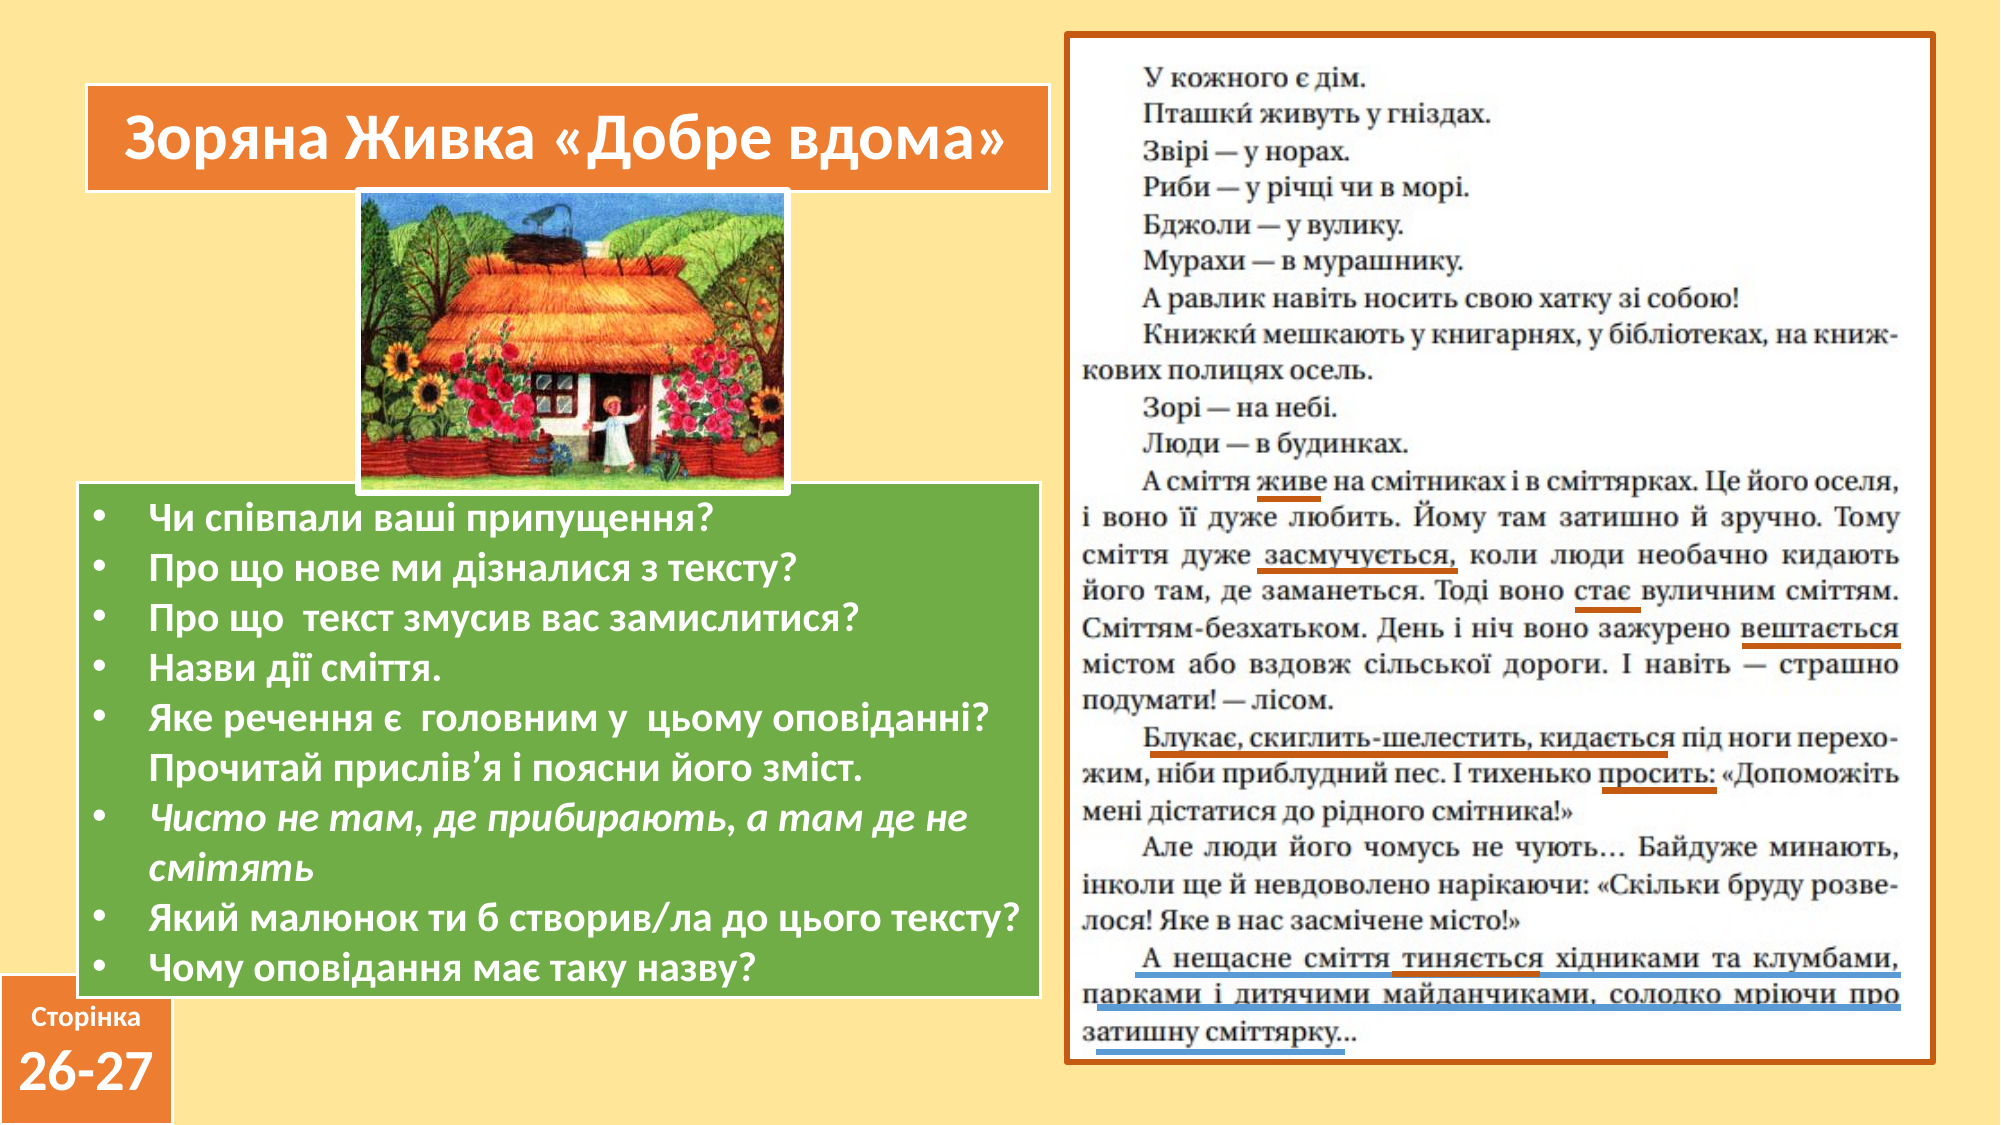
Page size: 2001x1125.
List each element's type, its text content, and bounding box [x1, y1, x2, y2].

picture [1069, 37, 1930, 1059]
text_box Сторінка 26-27 [0, 973, 174, 1125]
picture [361, 192, 785, 490]
title Зоряна Живка «Добре вдома» [85, 83, 1051, 193]
text_box Чи співпали ваші припущення? Про що нове ми дізналися з тексту? Про що текст змусив вас замислитися? Назви дії сміття. Яке речення є головним у цьому оповіданні? Прочитай прислів’я і поясни його зміст. Чисто не там, де прибирають, а там де не смітять Який малюнок ти б створив/ла до цього тексту? Чому оповідання має таку назву? [76, 481, 1042, 999]
